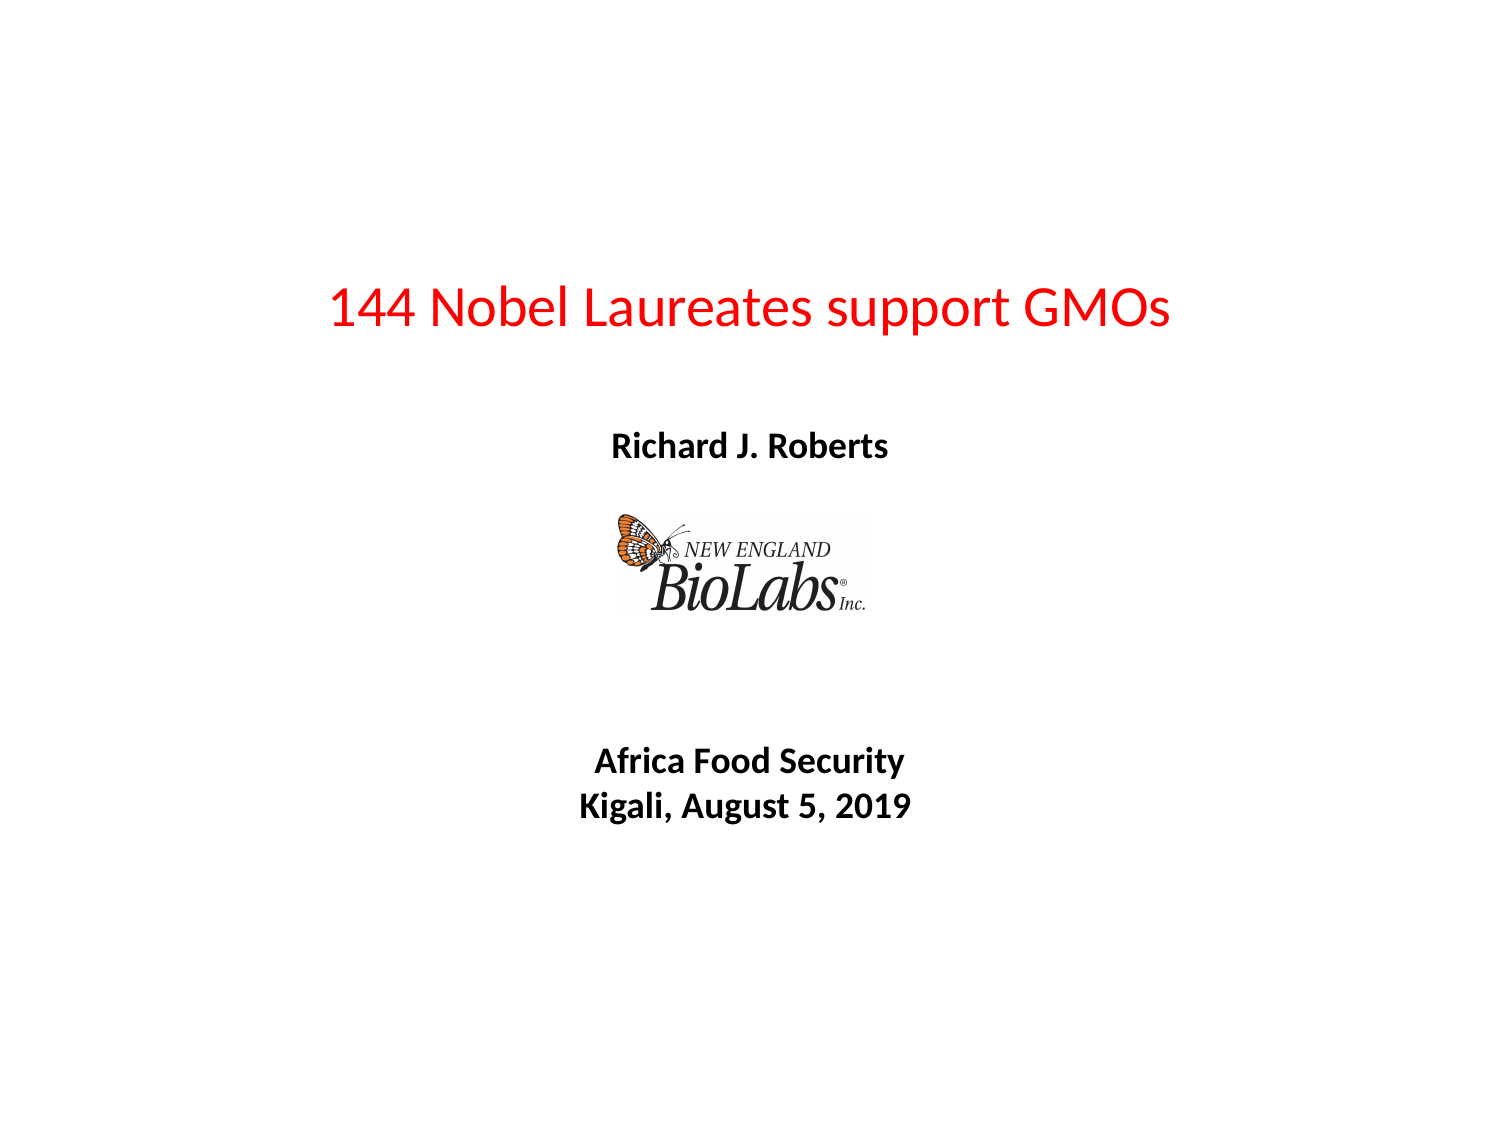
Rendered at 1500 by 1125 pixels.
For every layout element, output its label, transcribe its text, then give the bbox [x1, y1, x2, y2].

text_box 144 Nobel Laureates support GMOs Richard J. Roberts Africa Food Security Kigali, August 5, 2019 [288, 261, 1212, 1116]
picture [617, 514, 865, 611]
